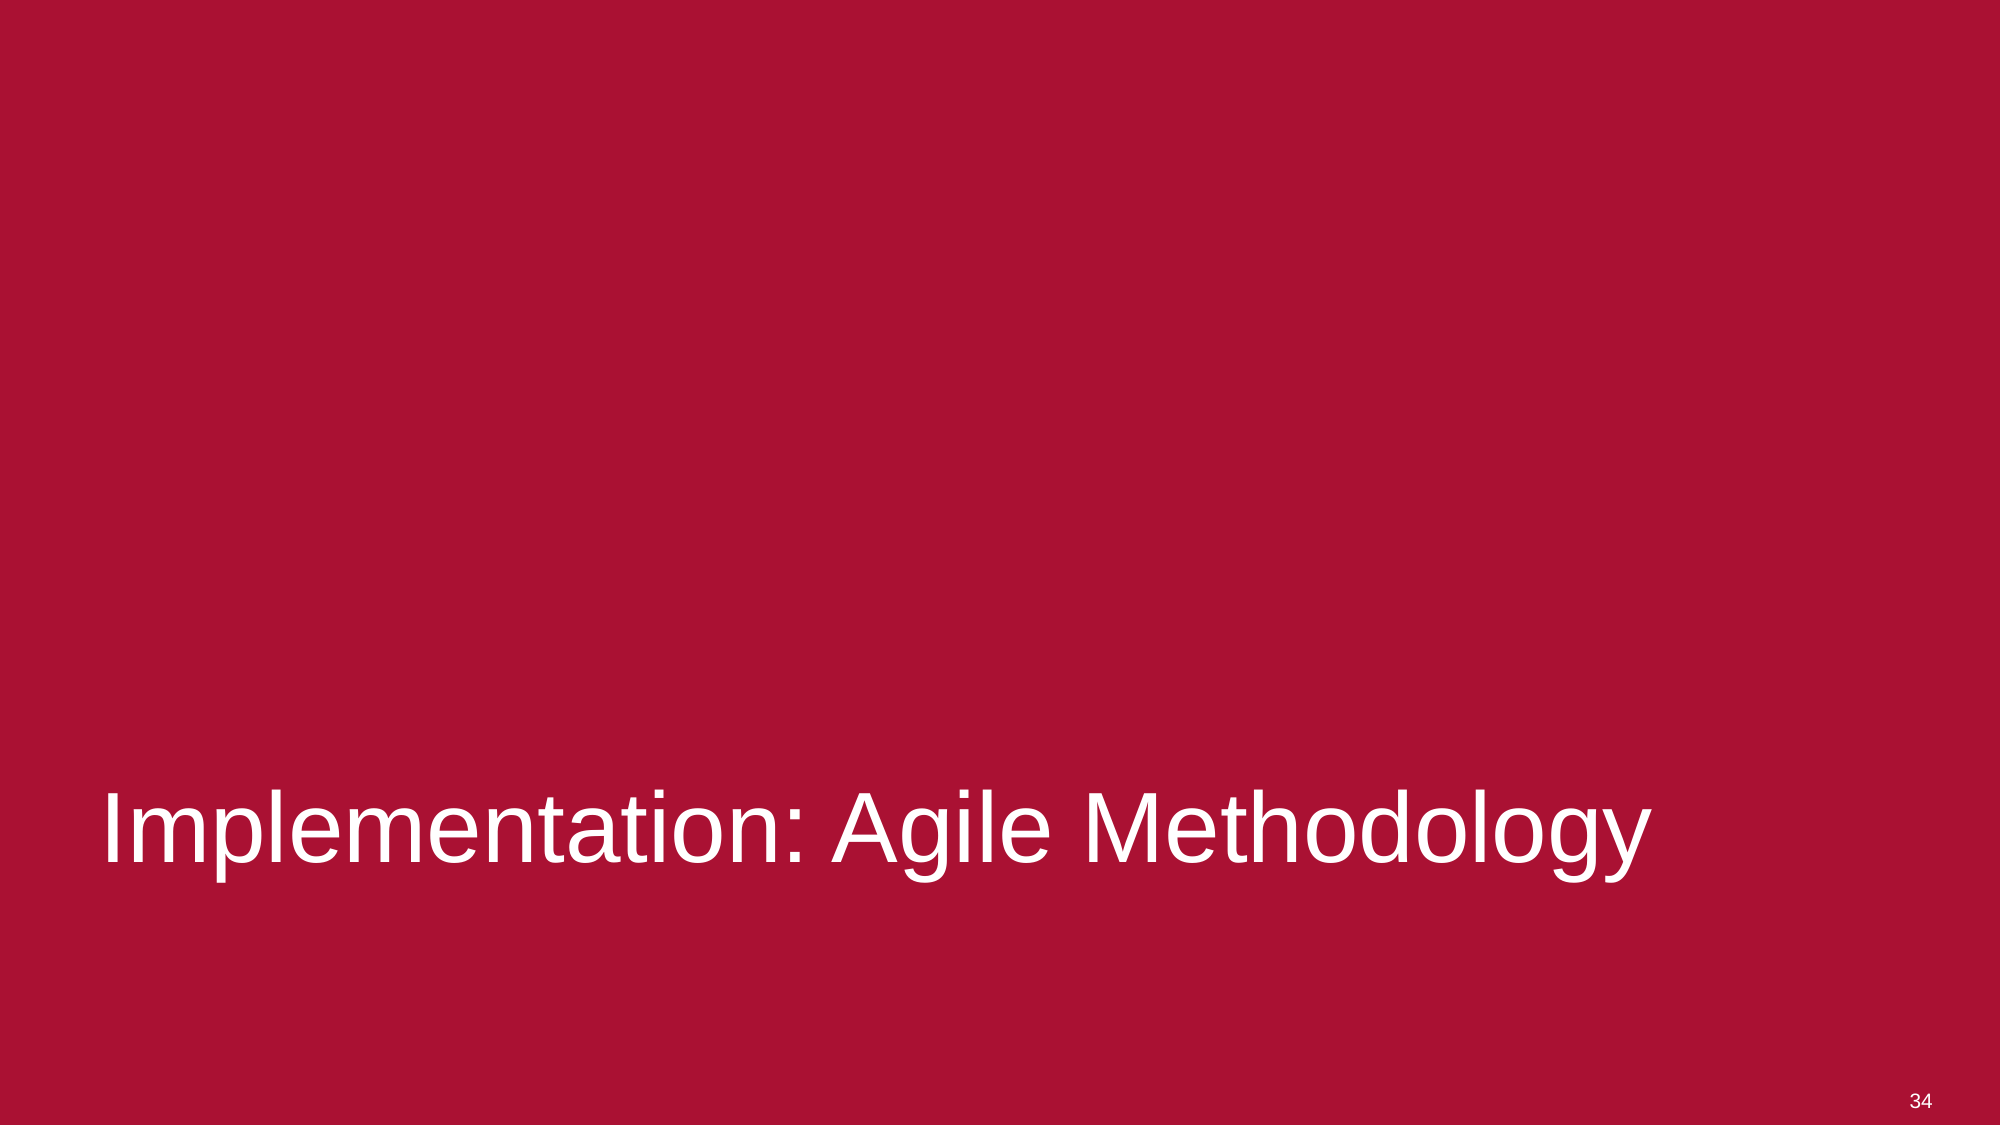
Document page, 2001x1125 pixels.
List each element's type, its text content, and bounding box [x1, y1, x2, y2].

title Implementation: Agile Methodology [99, 698, 1901, 890]
slide_number 34 [1826, 1088, 1948, 1111]
